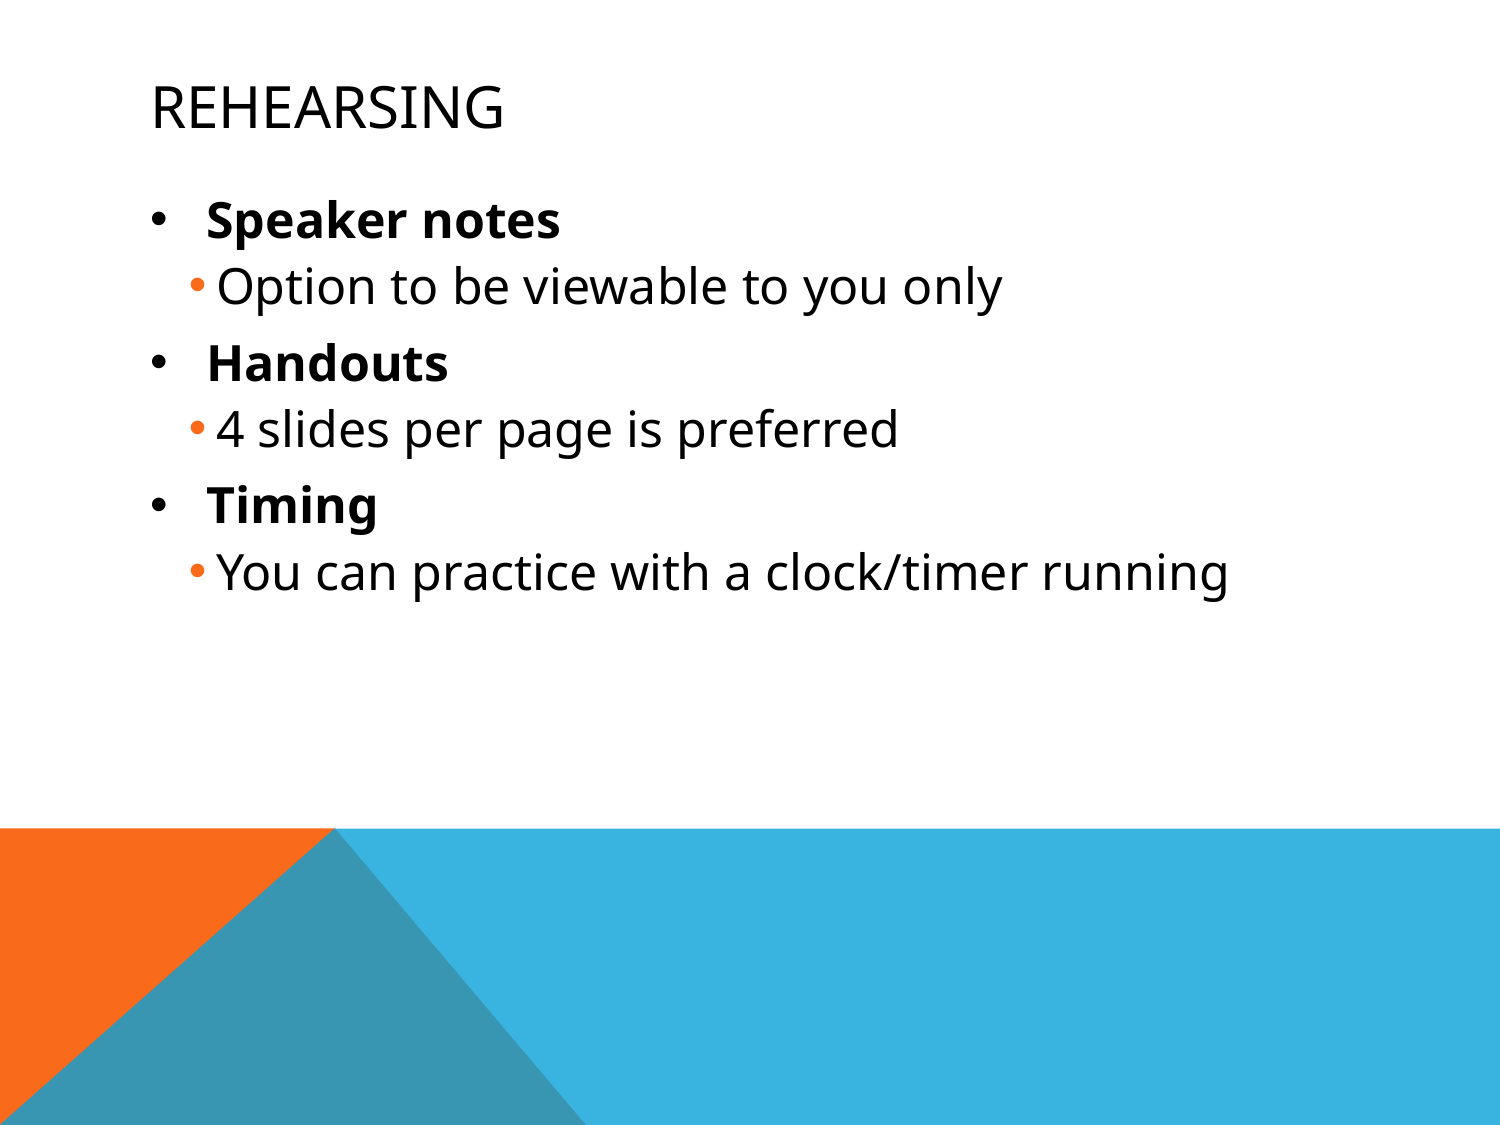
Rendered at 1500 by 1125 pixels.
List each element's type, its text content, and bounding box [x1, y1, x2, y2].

list Speaker notes Option to be viewable to you only Handouts 4 slides per page is preferred Timing You can practice with a clock/timer running [135, 180, 1369, 768]
title Rehearsing [135, 60, 1369, 150]
